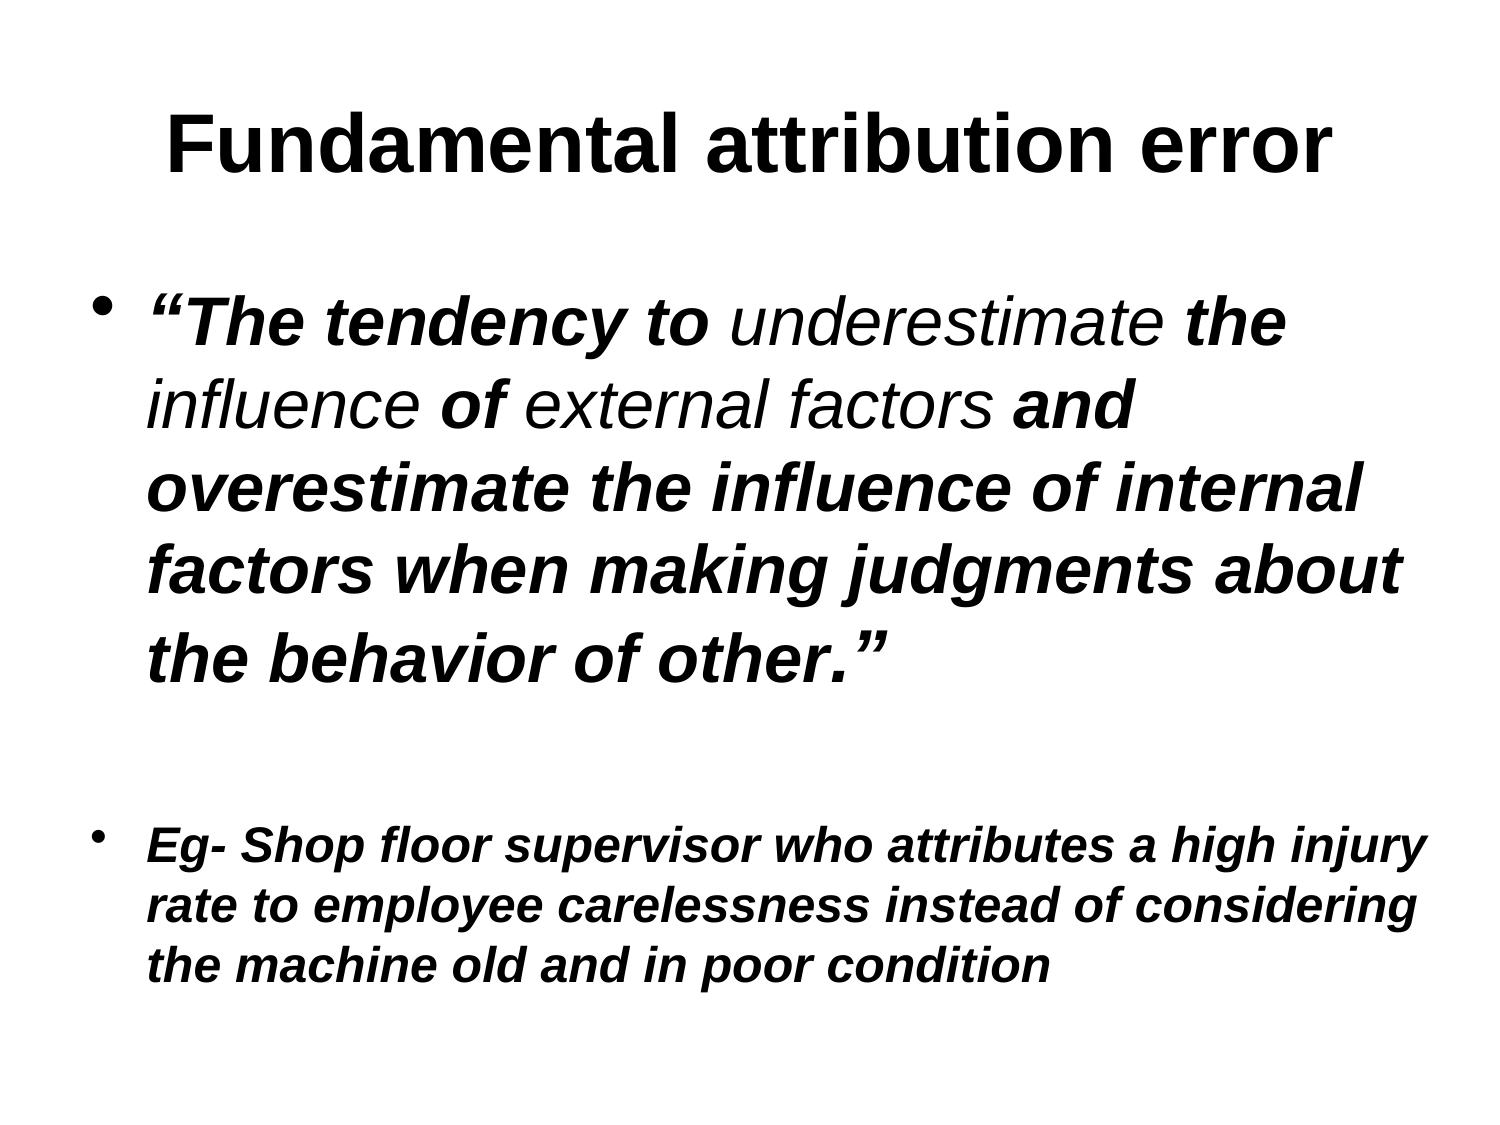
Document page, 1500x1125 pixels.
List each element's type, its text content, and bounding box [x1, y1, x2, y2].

list “The tendency to underestimate the influence of external factors and overestimate the influence of internal factors when making judgments about the behavior of other.” Eg- Shop floor supervisor who attributes a high injury rate to employee carelessness instead of considering the machine old and in poor condition [74, 262, 1451, 1026]
title Fundamental attribution error [74, 44, 1426, 233]
